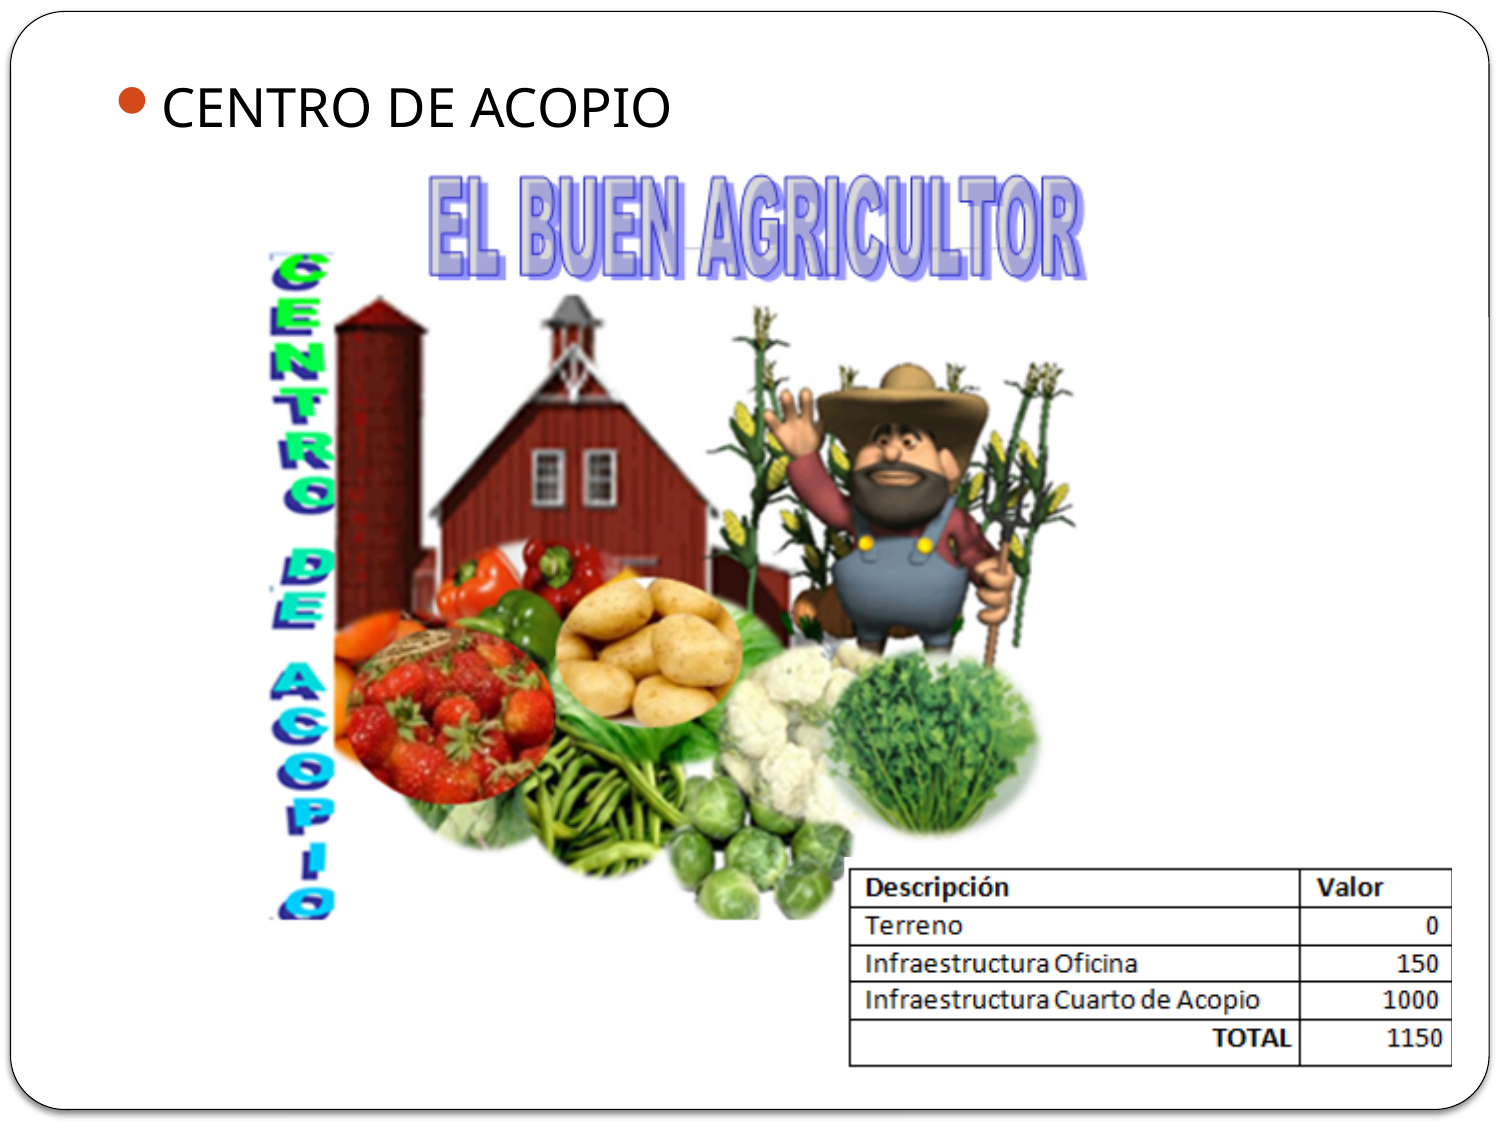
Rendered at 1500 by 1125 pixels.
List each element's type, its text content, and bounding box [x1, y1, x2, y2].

list CENTRO DE ACOPIO [100, 66, 1376, 817]
picture [253, 148, 1453, 1071]
